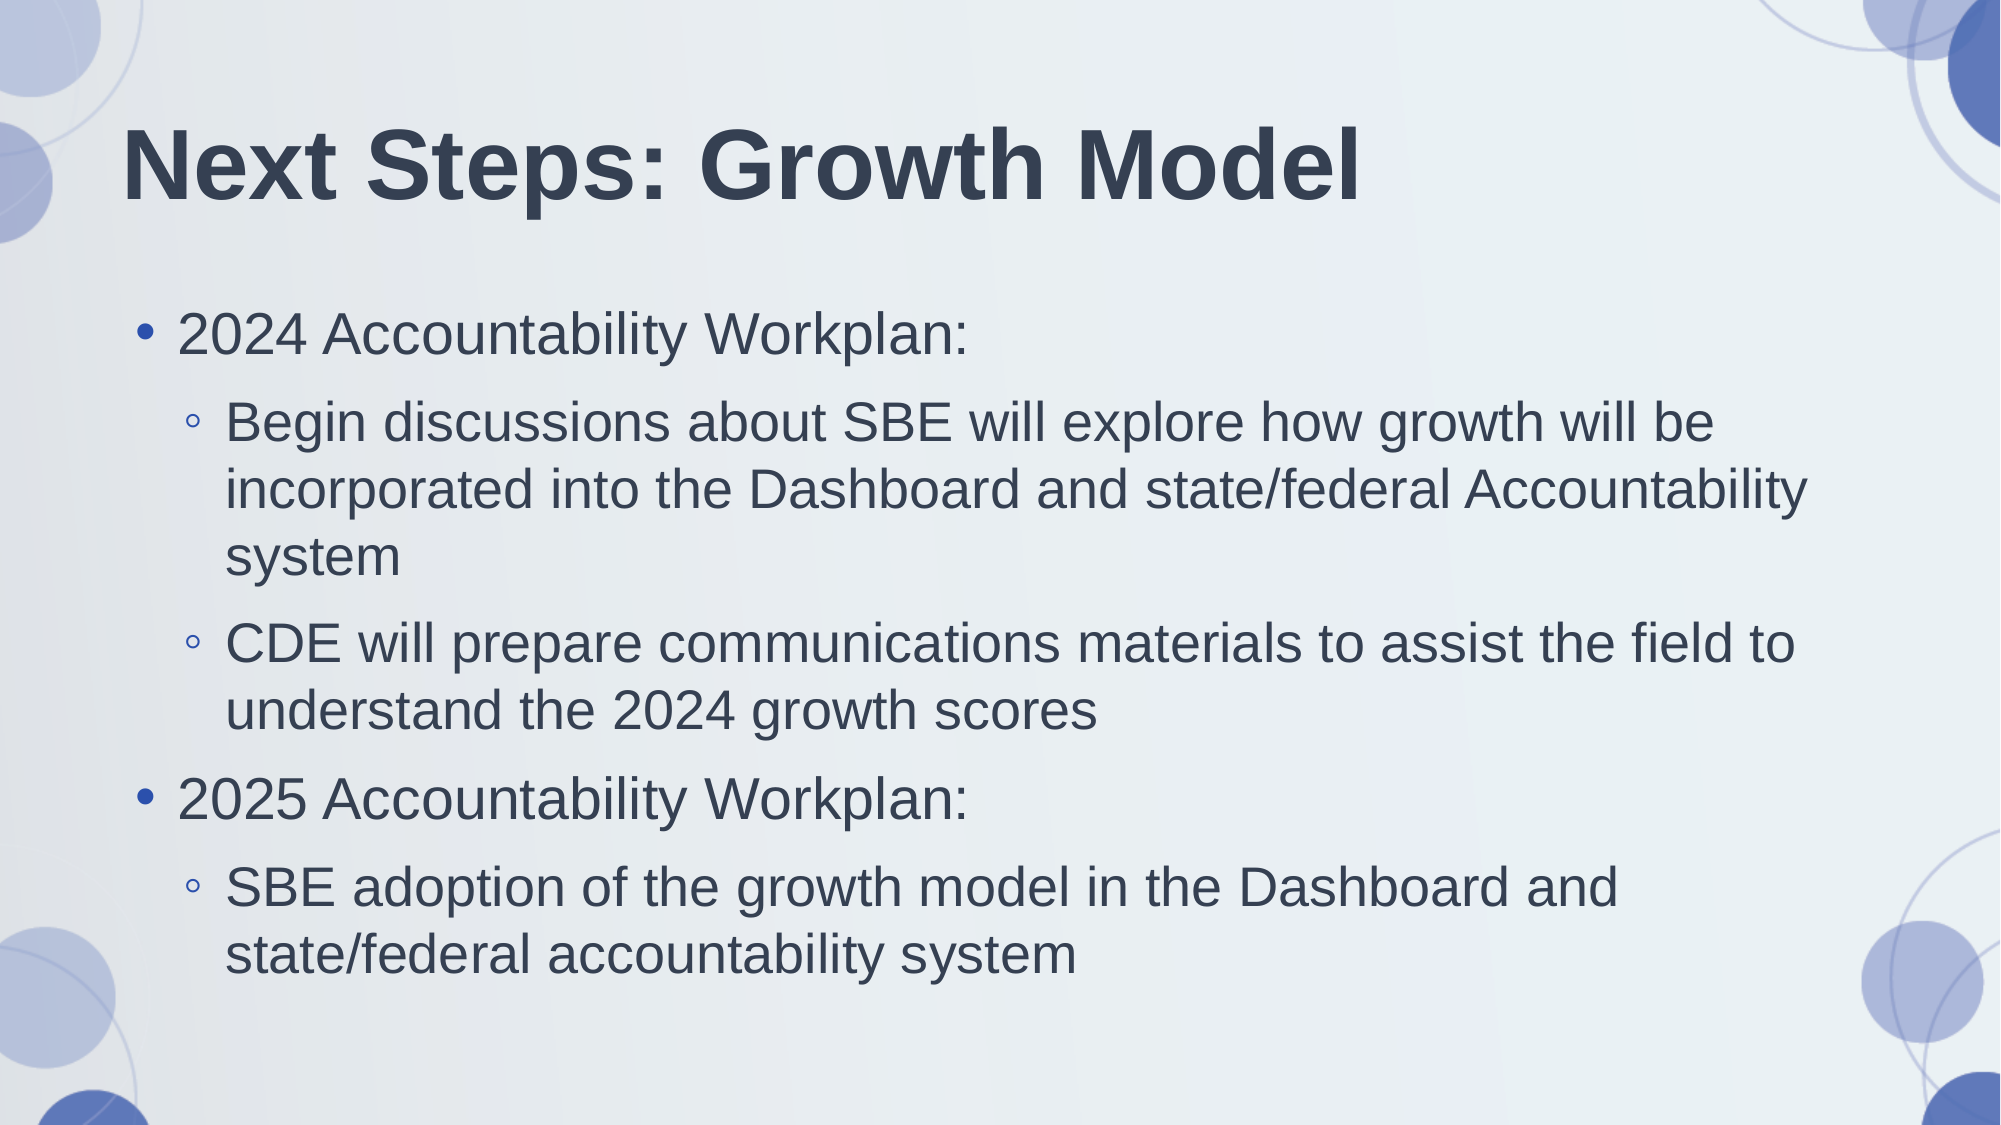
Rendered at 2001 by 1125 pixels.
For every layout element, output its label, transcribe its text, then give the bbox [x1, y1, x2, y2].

picture [0, 0, 2001, 1125]
title Next Steps: Growth Model [106, 50, 1888, 269]
list 2024 Accountability Workplan: Begin discussions about SBE will explore how growth will be incorporated into the Dashboard and state/federal Accountability system CDE will prepare communications materials to assist the field to understand the 2024 growth scores 2025 Accountability Workplan: SBE adoption of the growth model in the Dashboard and state/federal accountability system [106, 287, 1888, 994]
